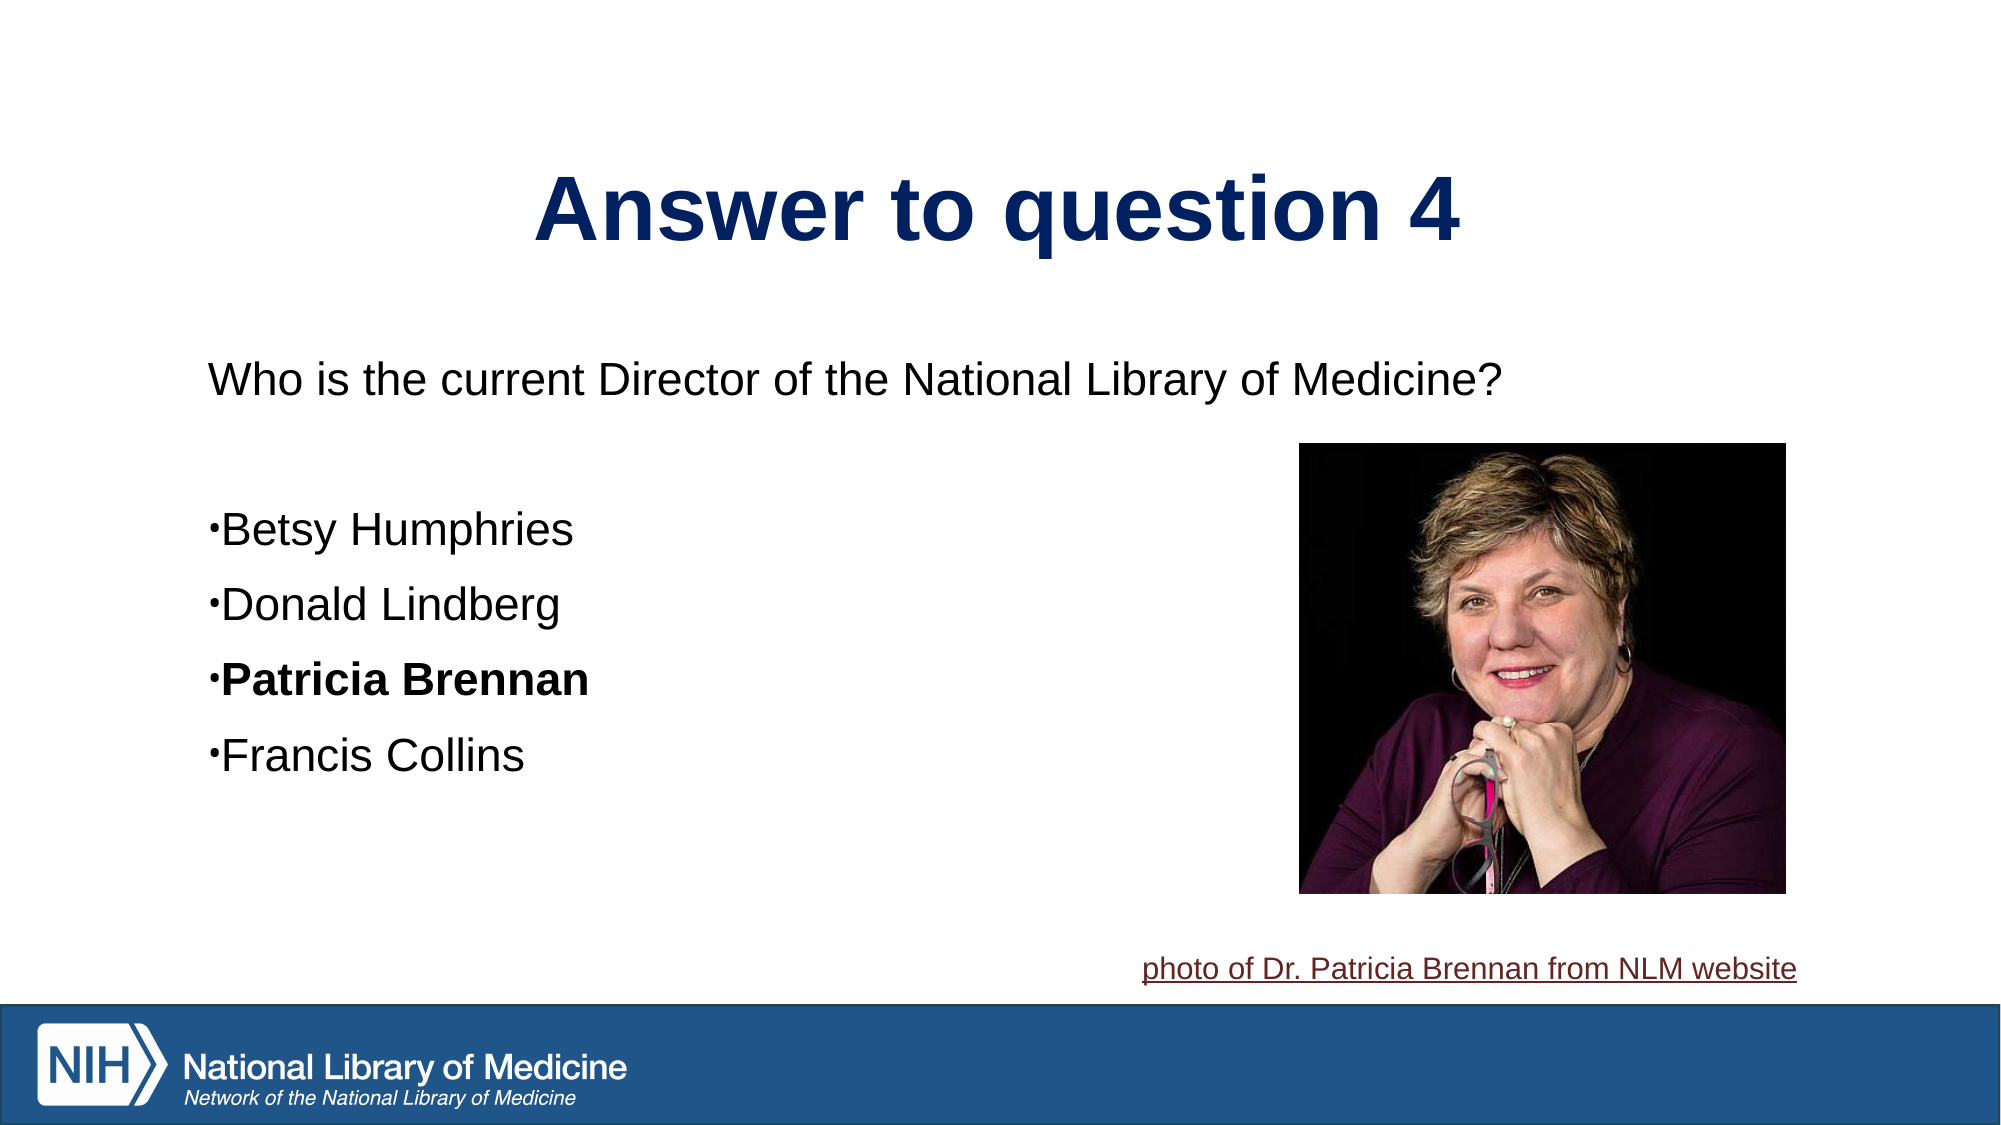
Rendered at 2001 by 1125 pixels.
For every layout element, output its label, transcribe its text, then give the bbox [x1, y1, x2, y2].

picture [1299, 443, 1786, 894]
title Answer to question 4 [187, 99, 1808, 323]
picture [37, 1023, 627, 1118]
list Who is the current Director of the National Library of Medicine? Betsy Humphries Donald Lindberg Patricia Brennan Francis Collins photo of Dr. Patricia Brennan from NLM website [192, 337, 1813, 1000]
